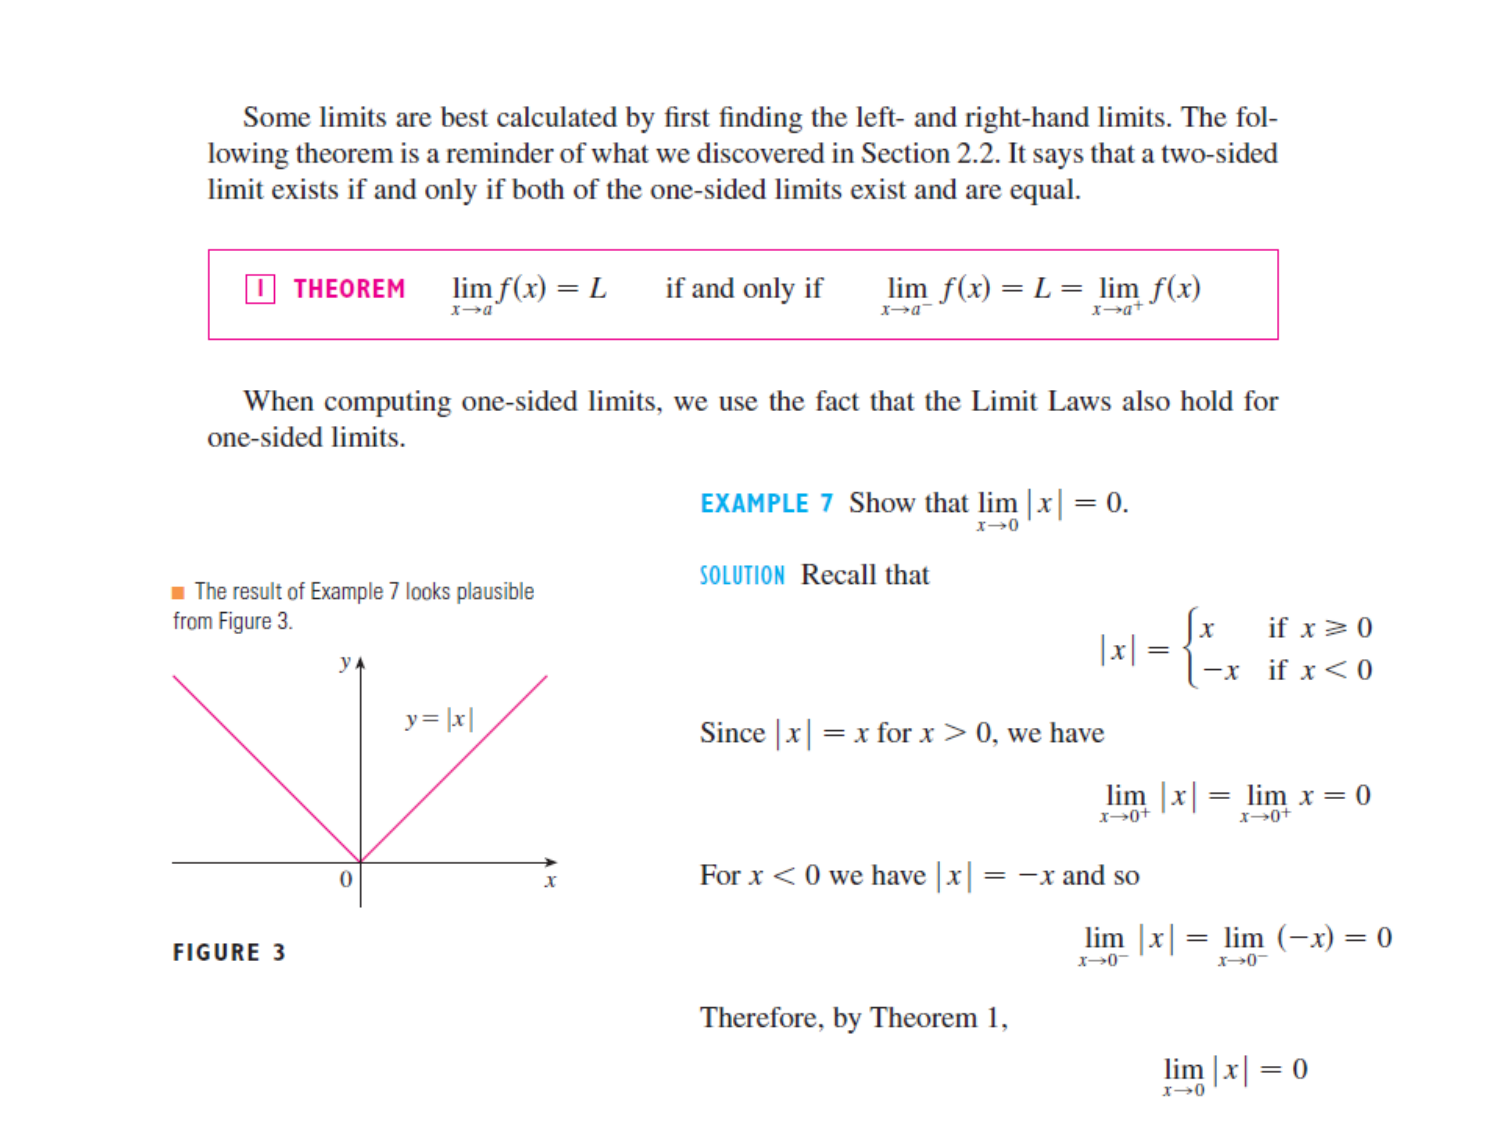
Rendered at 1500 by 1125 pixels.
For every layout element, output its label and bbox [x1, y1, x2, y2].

picture [188, 80, 1312, 469]
picture [141, 562, 570, 986]
picture [671, 475, 1500, 1112]
